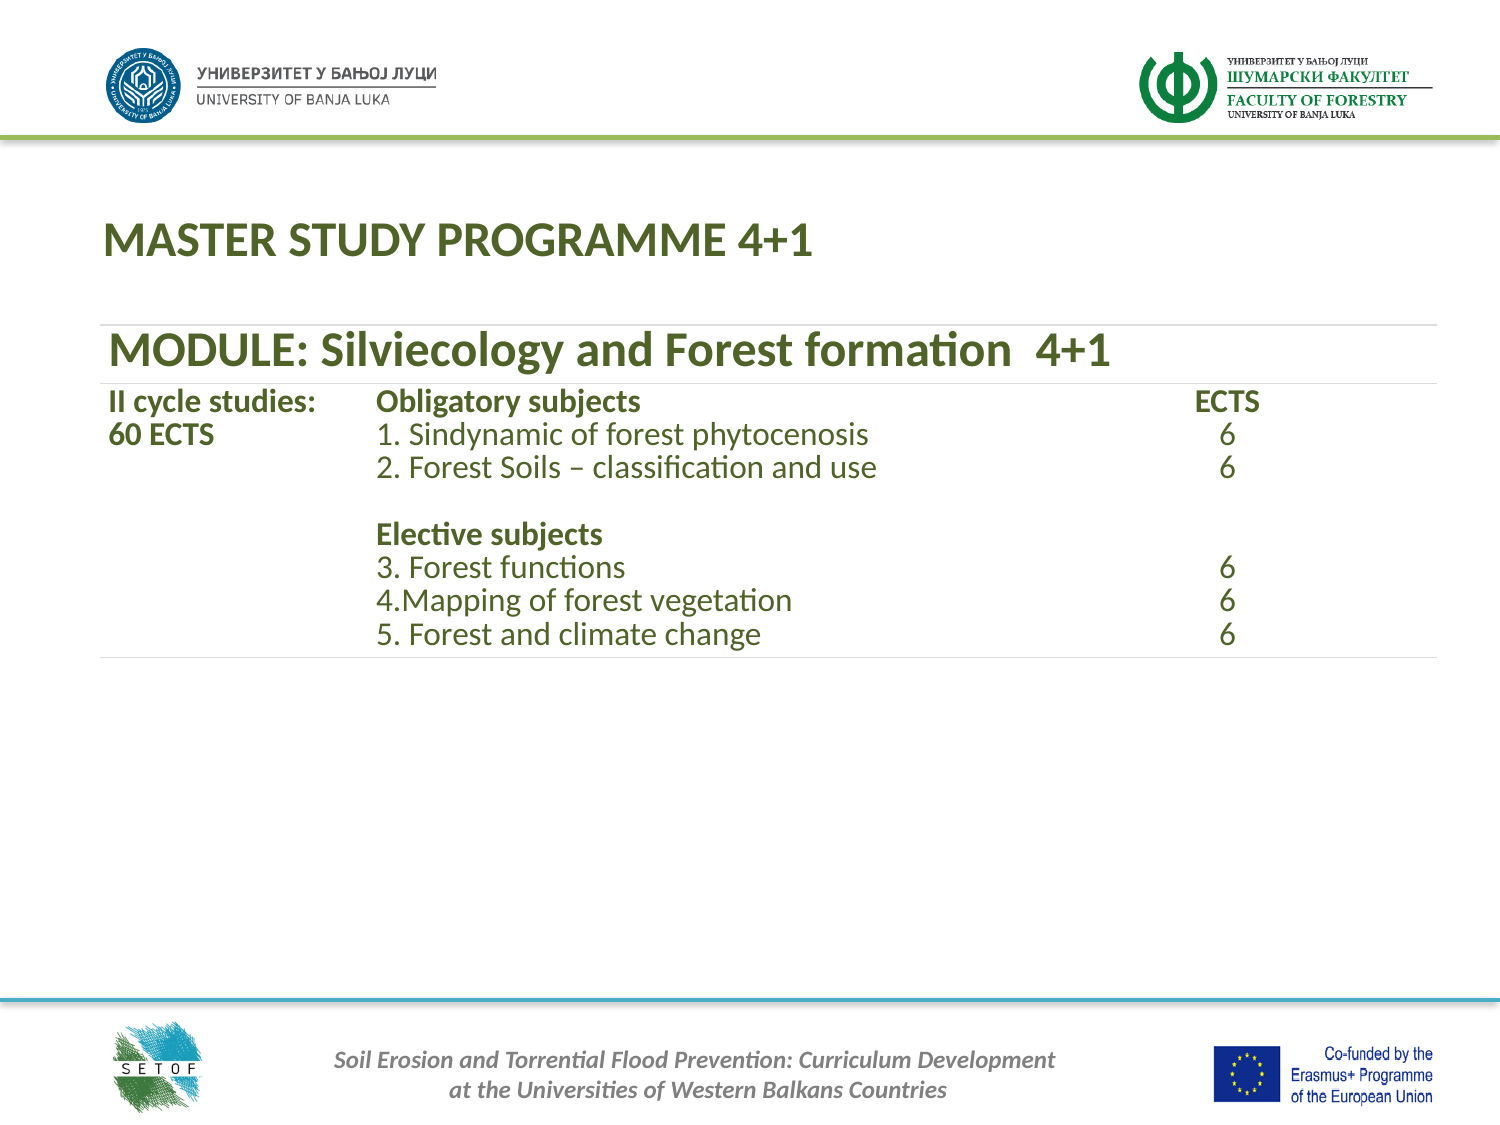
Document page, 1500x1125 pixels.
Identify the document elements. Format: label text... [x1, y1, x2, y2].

table_header MODULE: Silviecology and Forest formation 4+1 [100, 326, 1437, 383]
picture [140, 66, 145, 74]
picture [1139, 52, 1433, 123]
picture [106, 48, 134, 77]
picture [106, 1017, 208, 1118]
text_box MASTER STUDY PROGRAMME 4+1 [87, 174, 1500, 313]
picture [153, 48, 436, 123]
picture [148, 67, 155, 82]
table_cell Obligatory subjects Sindynamic of forest phytocenosis Forest Soils – classification and use Elective subjects Forest functions Mapping of forest vegetation Forest and climate change [350, 384, 1000, 657]
picture [106, 95, 131, 123]
table_cell II cycle studies: 60 ECTS [100, 384, 350, 657]
table_cell ECTS 6 6 6 6 6 [1000, 384, 1437, 657]
